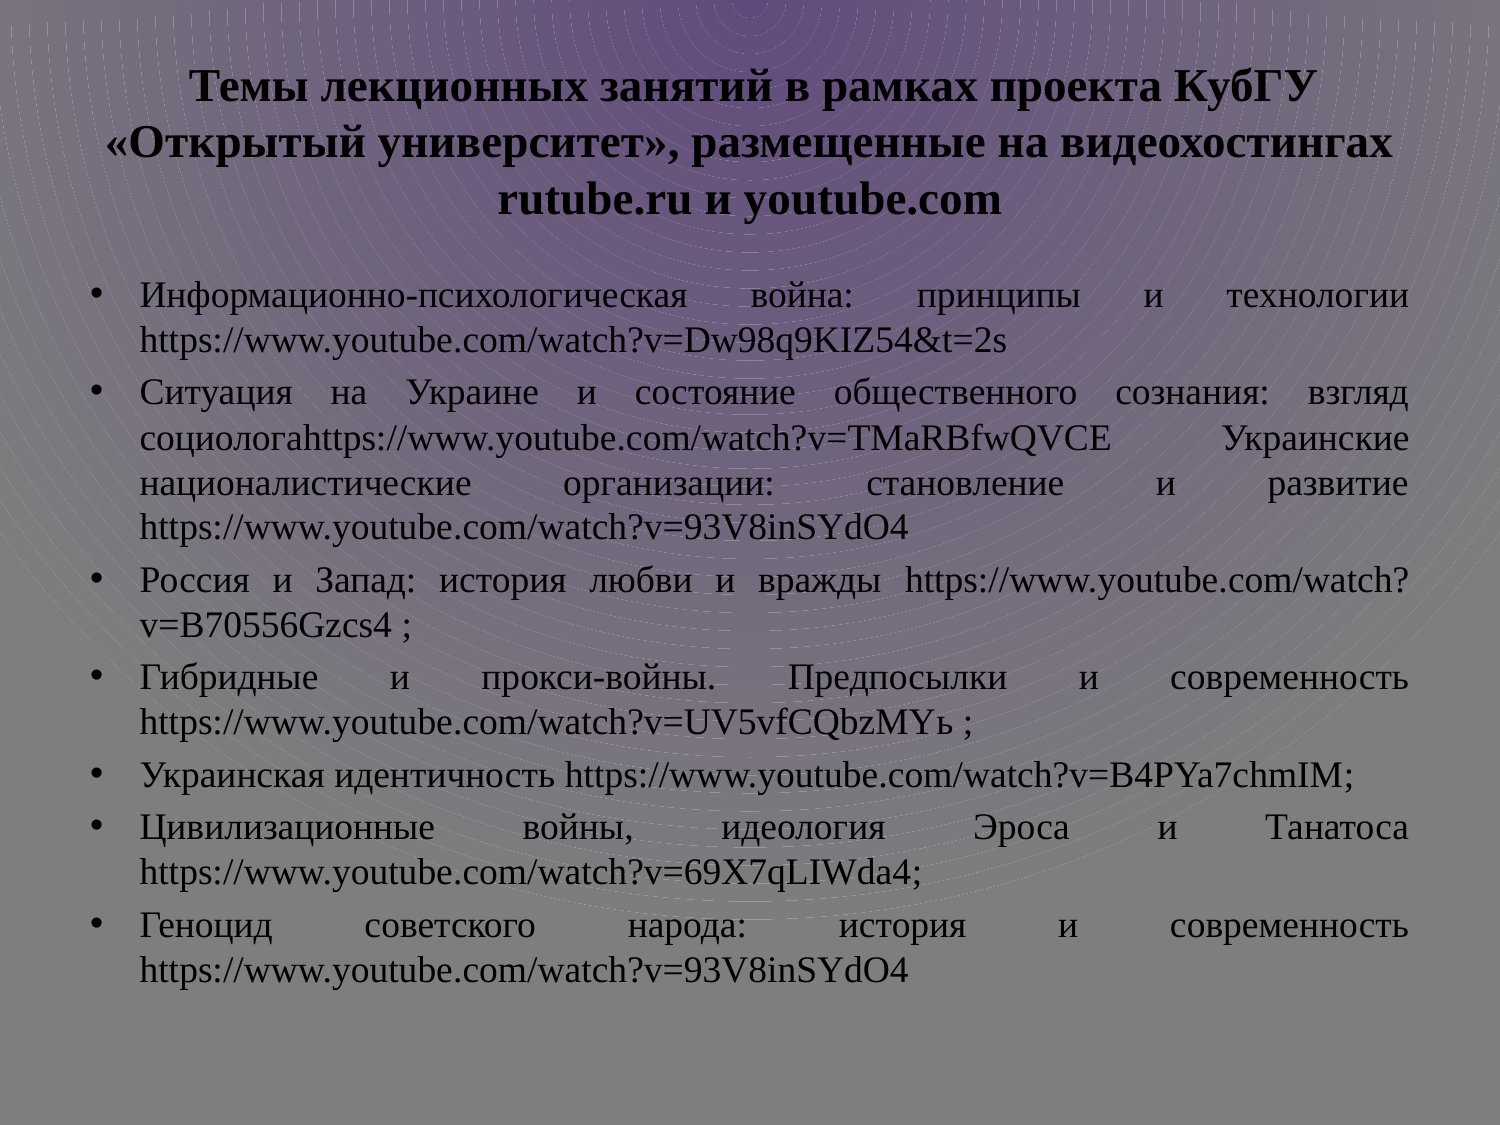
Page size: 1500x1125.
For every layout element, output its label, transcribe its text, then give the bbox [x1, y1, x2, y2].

title Темы лекционных занятий в рамках проекта КубГУ «Открытый университет», размещенные на видеохостингах rutube.ru и youtube.com [75, 45, 1425, 233]
list Информационно-психологическая война: принципы и технологии https://www.youtube.com/watch?v=Dw98q9KIZ54&t=2s Ситуация на Украине и состояние общественного сознания: взгляд социологаhttps://www.youtube.com/watch?v=TMaRBfwQVCE Украинские националистические организации: становление и развитие https://www.youtube.com/watch?v=93V8inSYdO4 Россия и Запад: история любви и вражды https://www.youtube.com/watch?v=B70556Gzcs4 ; Гибридные и прокси-войны. Предпосылки и современность https://www.youtube.com/watch?v=UV5vfCQbzMYь ; Украинская идентичность https://www.youtube.com/watch?v=B4PYa7chmIM; Цивилизационные войны, идеология Эроса и Танатоса https://www.youtube.com/watch?v=69X7qLIWda4; Геноцид советского народа: история и современность https://www.youtube.com/watch?v=93V8inSYdO4 [75, 262, 1425, 1005]
